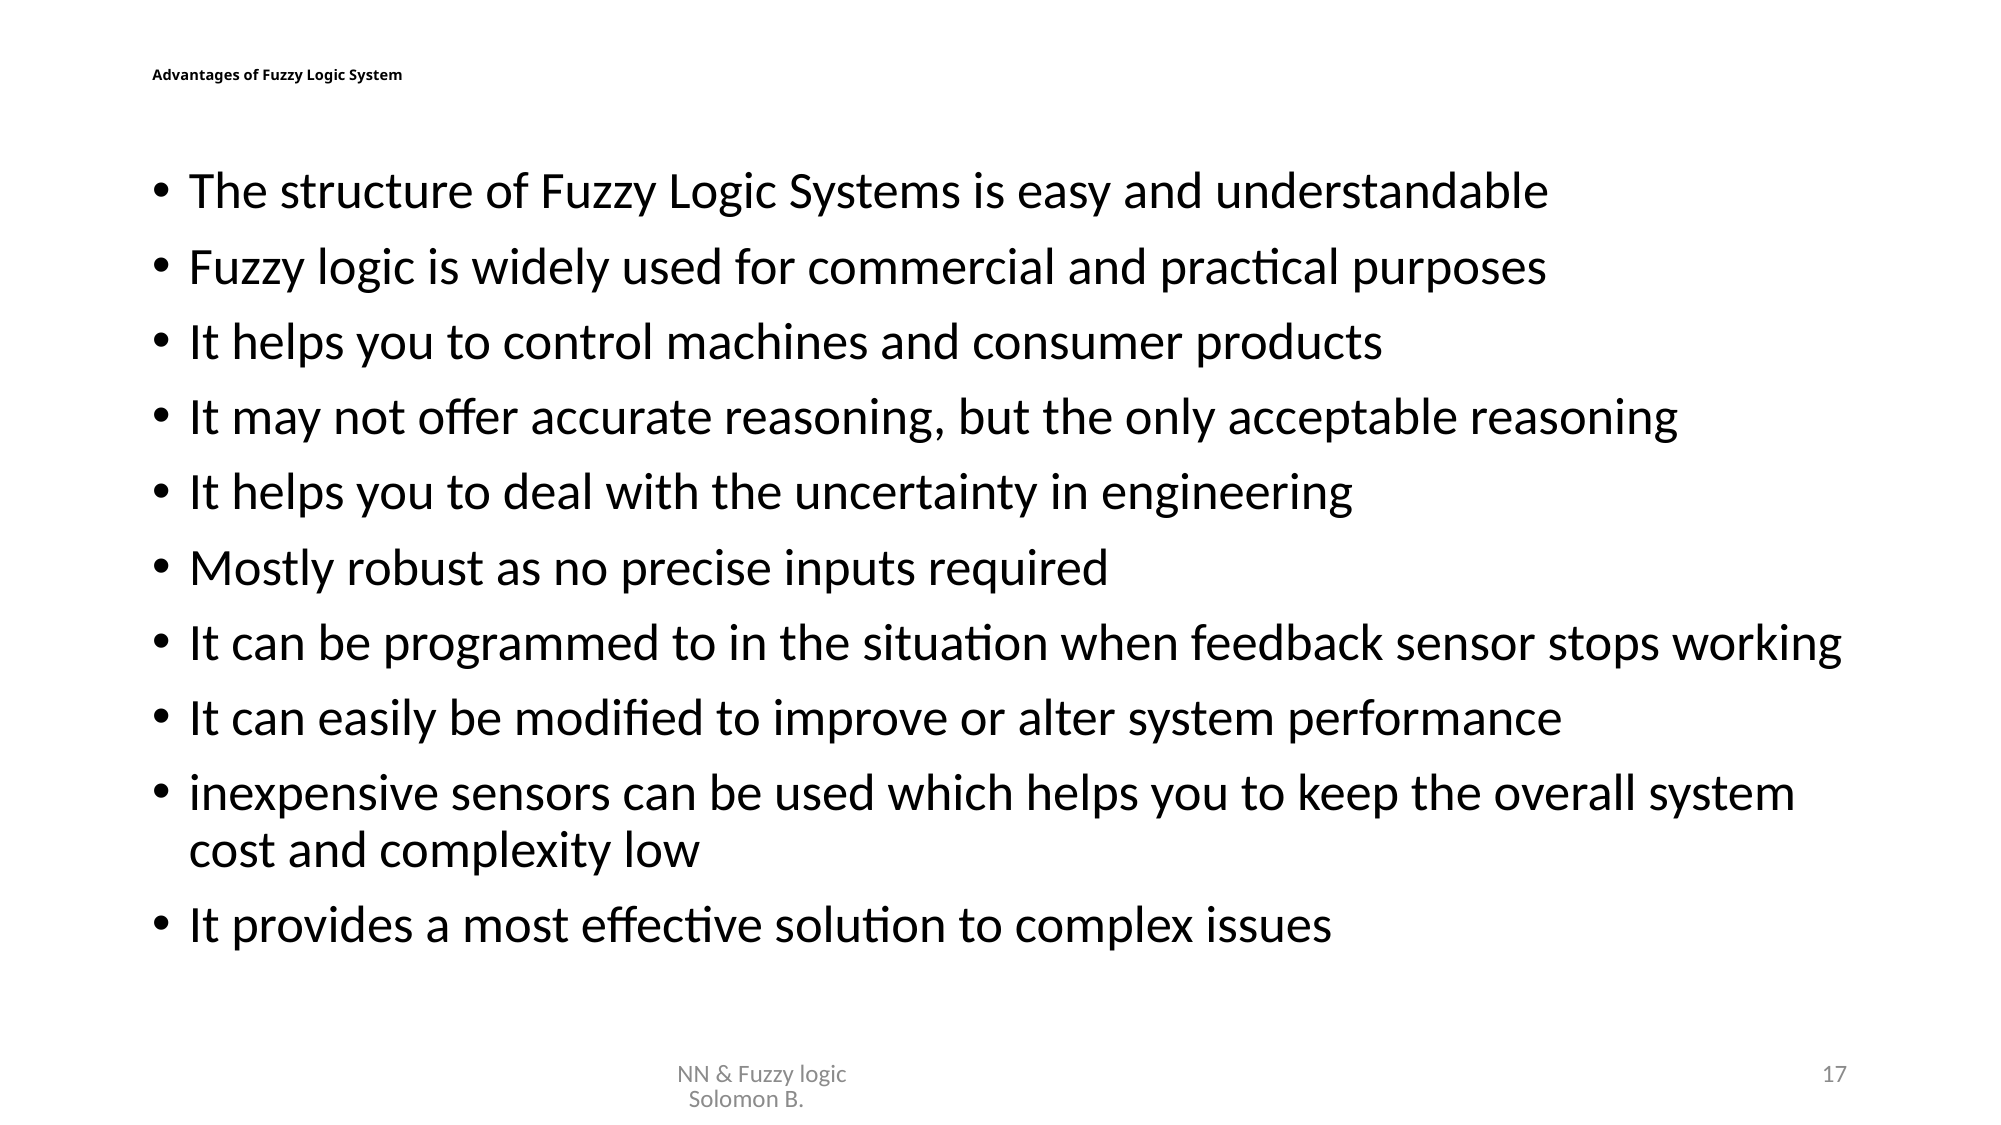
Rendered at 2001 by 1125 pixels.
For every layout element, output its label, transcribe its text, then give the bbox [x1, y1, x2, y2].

footer NN & Fuzzy logic Solomon B. [662, 1042, 1338, 1103]
slide_number 17 [1412, 1042, 1863, 1103]
title Advantages of Fuzzy Logic System [137, 59, 1863, 109]
list The structure of Fuzzy Logic Systems is easy and understandable Fuzzy logic is widely used for commercial and practical purposes It helps you to control machines and consumer products It may not offer accurate reasoning, but the only acceptable reasoning It helps you to deal with the uncertainty in engineering Mostly robust as no precise inputs required It can be programmed to in the situation when feedback sensor stops working It can easily be modified to improve or alter system performance inexpensive sensors can be used which helps you to keep the overall system cost and complexity low It provides a most effective solution to complex issues [137, 156, 1863, 1014]
